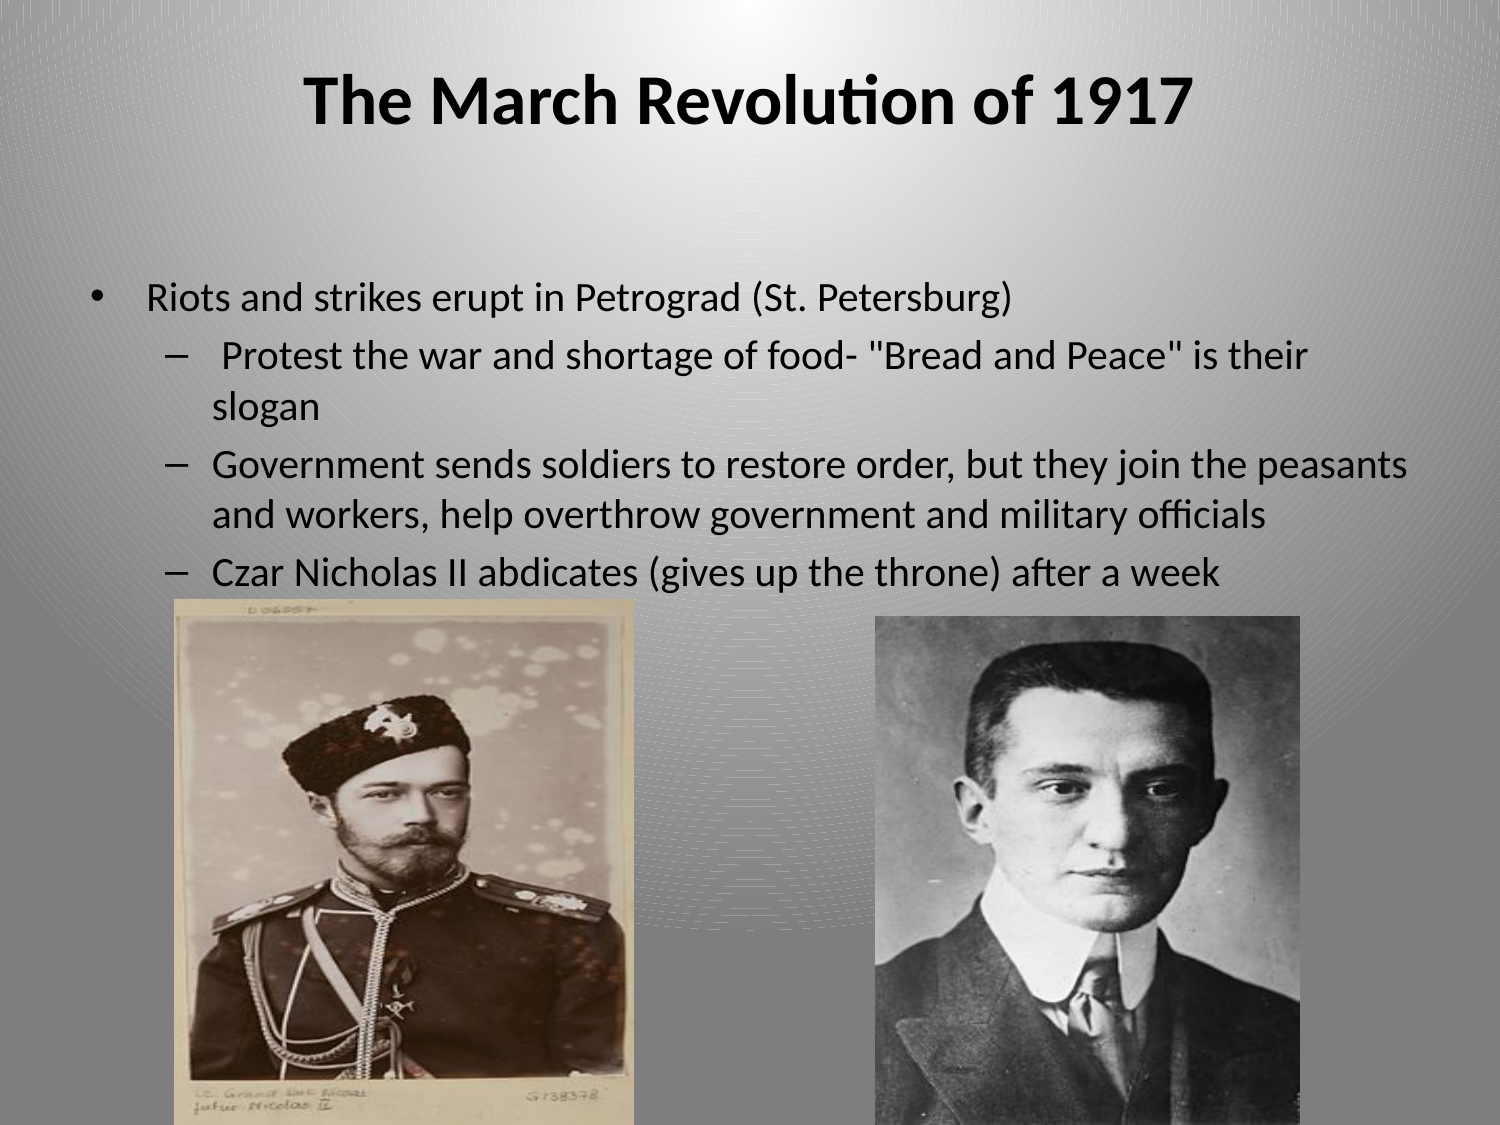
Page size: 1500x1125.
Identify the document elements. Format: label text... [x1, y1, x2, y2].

picture [174, 599, 634, 1125]
title The March Revolution of 1917 [75, 45, 1425, 233]
list Riots and strikes erupt in Petrograd (St. Petersburg) Protest the war and shortage of food- "Bread and Peace" is their slogan Government sends soldiers to restore order, but they join the peasants and workers, help overthrow government and military officials Czar Nicholas II abdicates (gives up the throne) after a week [75, 262, 1425, 1005]
picture [874, 615, 1301, 1125]
